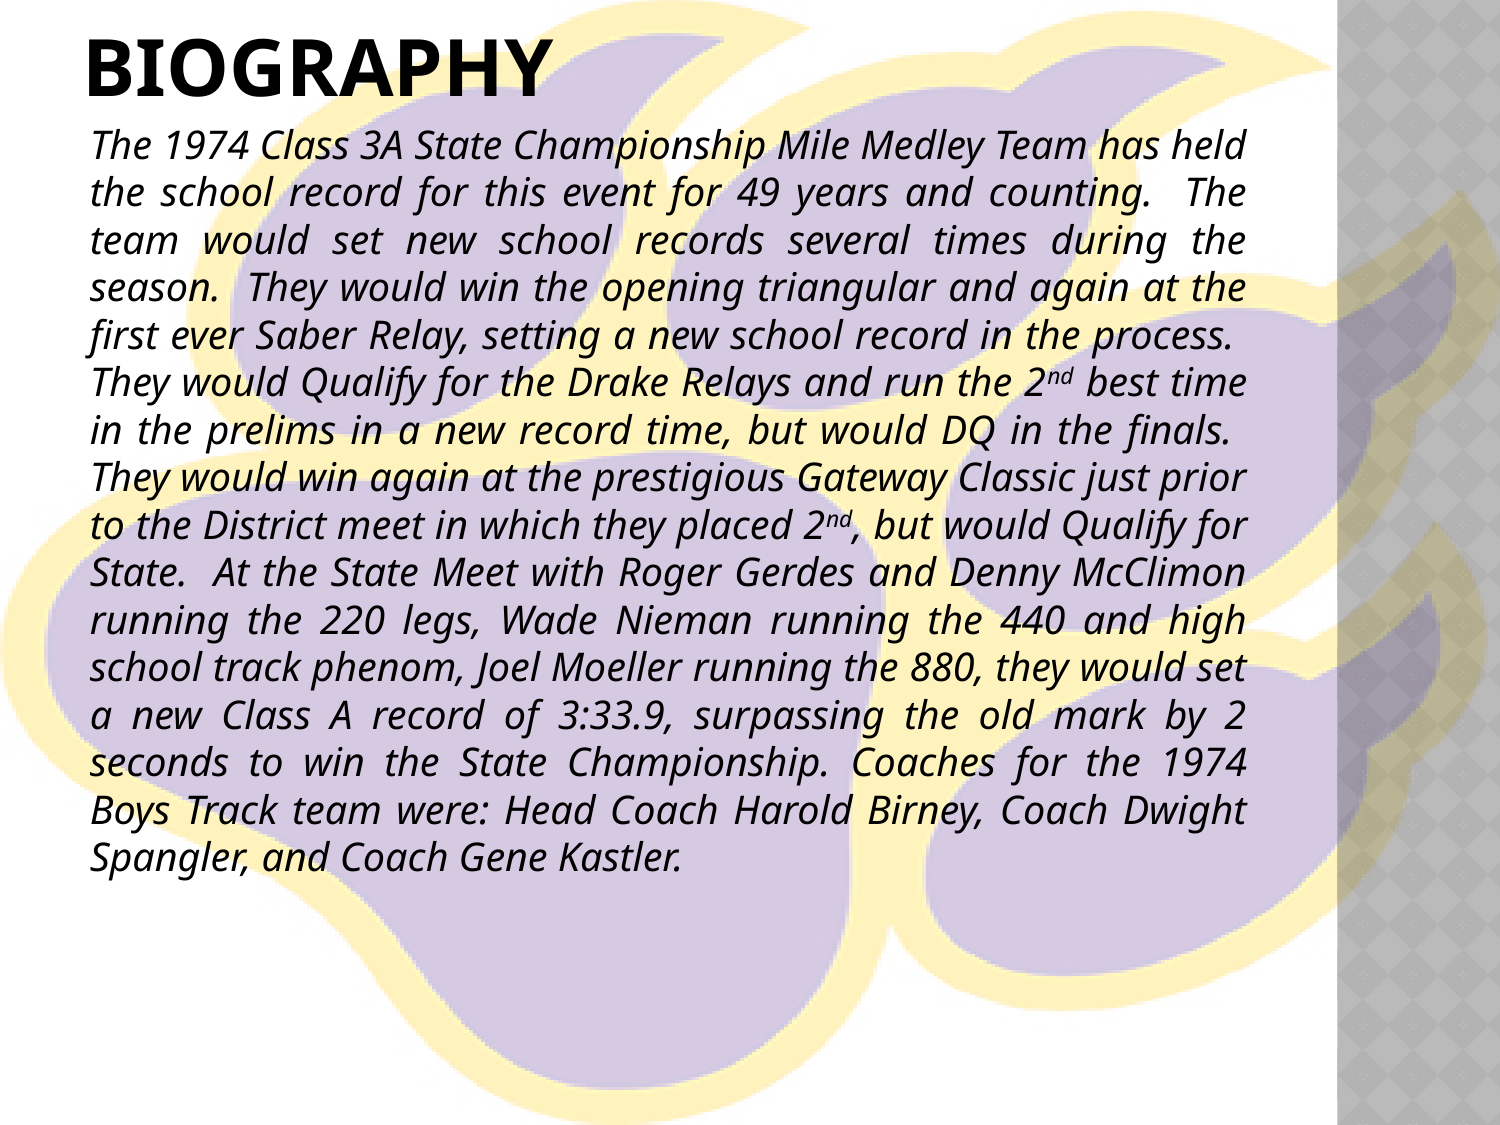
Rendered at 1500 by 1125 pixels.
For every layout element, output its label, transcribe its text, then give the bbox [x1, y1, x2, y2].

list The 1974 Class 3A State Championship Mile Medley Team has held the school record for this event for 49 years and counting. The team would set new school records several times during the season. They would win the opening triangular and again at the first ever Saber Relay, setting a new school record in the process. They would Qualify for the Drake Relays and run the 2nd best time in the prelims in a new record time, but would DQ in the finals. They would win again at the prestigious Gateway Classic just prior to the District meet in which they placed 2nd, but would Qualify for State. At the State Meet with Roger Gerdes and Denny McClimon running the 220 legs, Wade Nieman running the 440 and high school track phenom, Joel Moeller running the 880, they would set a new Class A record of 3:33.9, surpassing the old mark by 2 seconds to win the State Championship. Coaches for the 1974 Boys Track team were: Head Coach Harold Birney, Coach Dwight Spangler, and Coach Gene Kastler. [75, 112, 1263, 908]
title Biography [75, 12, 1263, 112]
